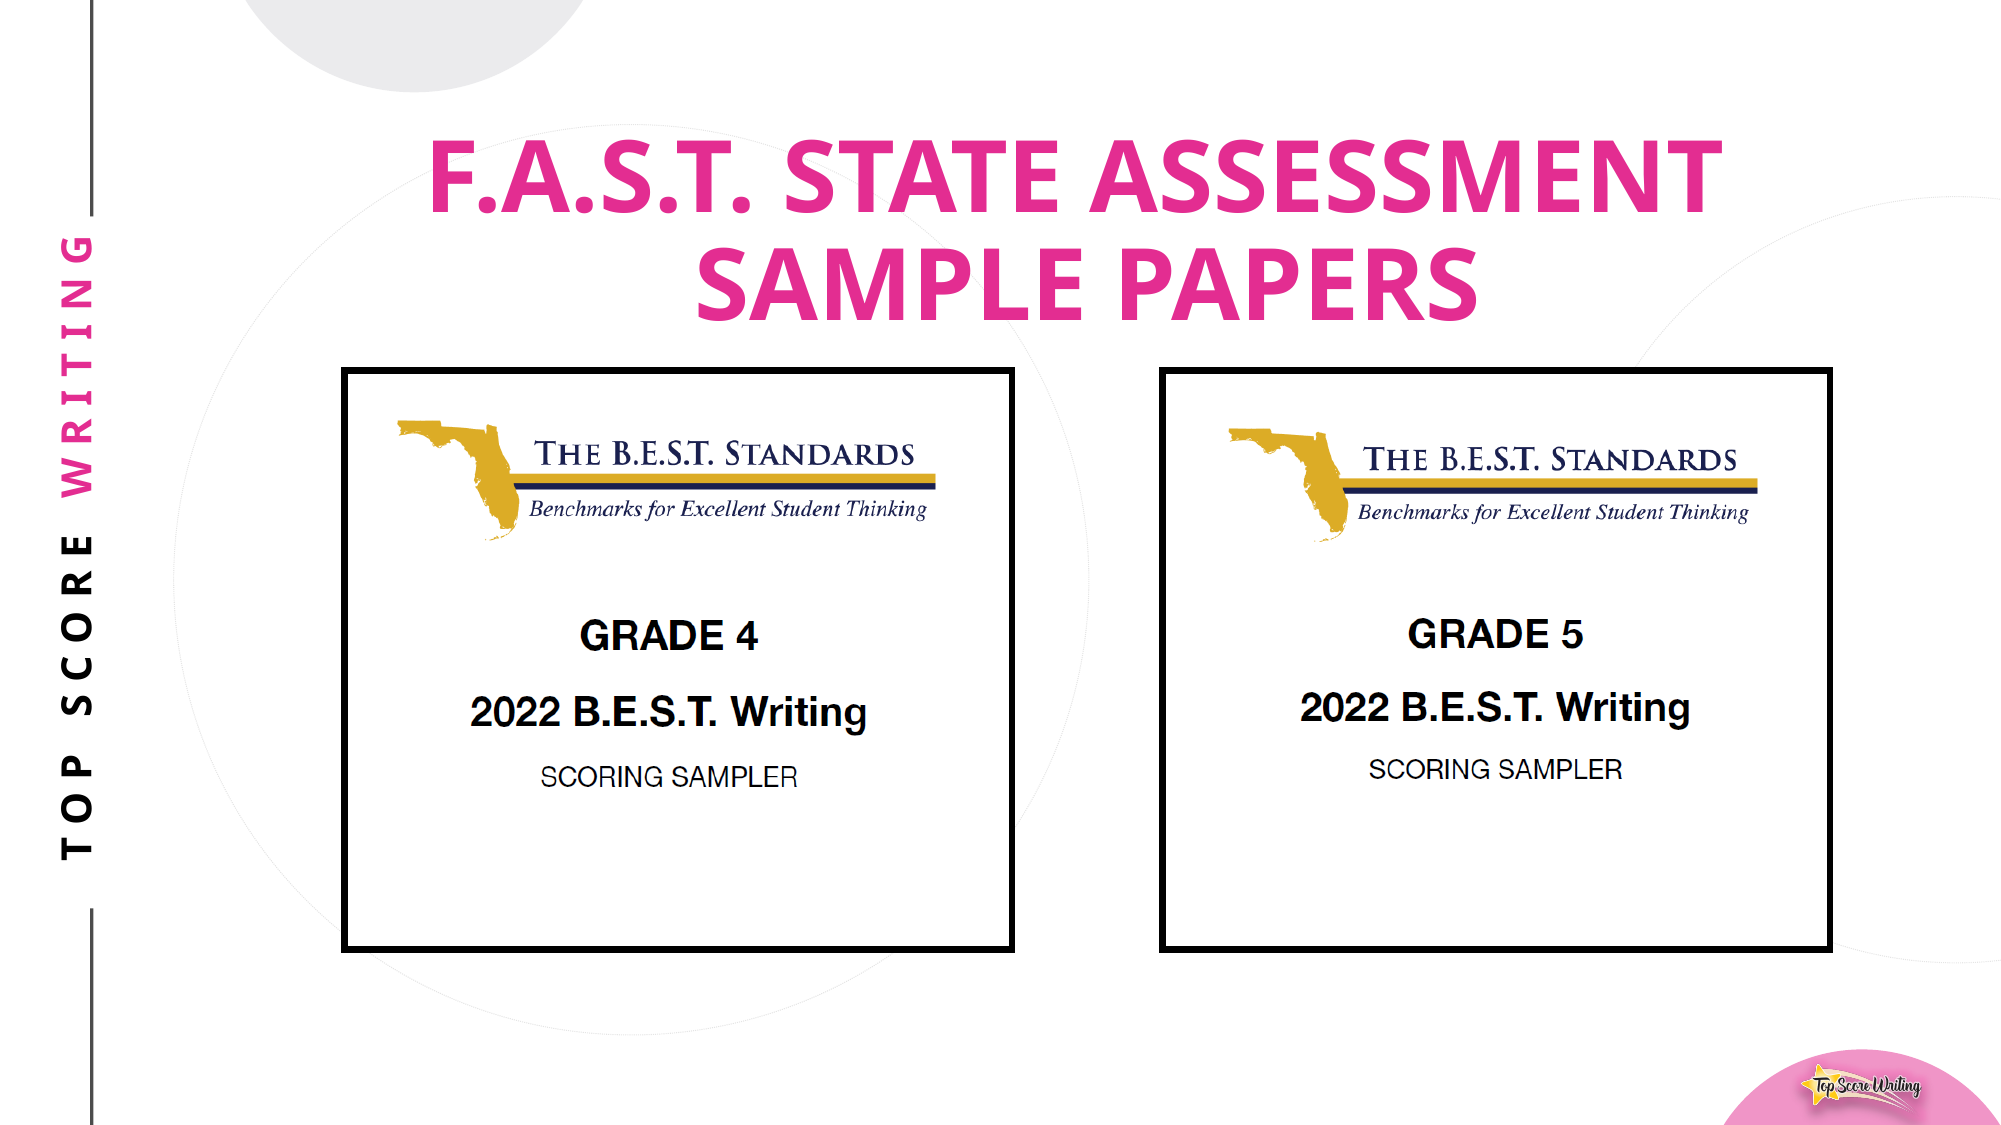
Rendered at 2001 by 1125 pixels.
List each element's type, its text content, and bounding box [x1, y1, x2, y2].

text_box F.A.S.T. STATE ASSESSMENT SAMPLE PAPERS [192, 118, 1982, 354]
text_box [344, 370, 1830, 950]
picture [1799, 1062, 1925, 1121]
